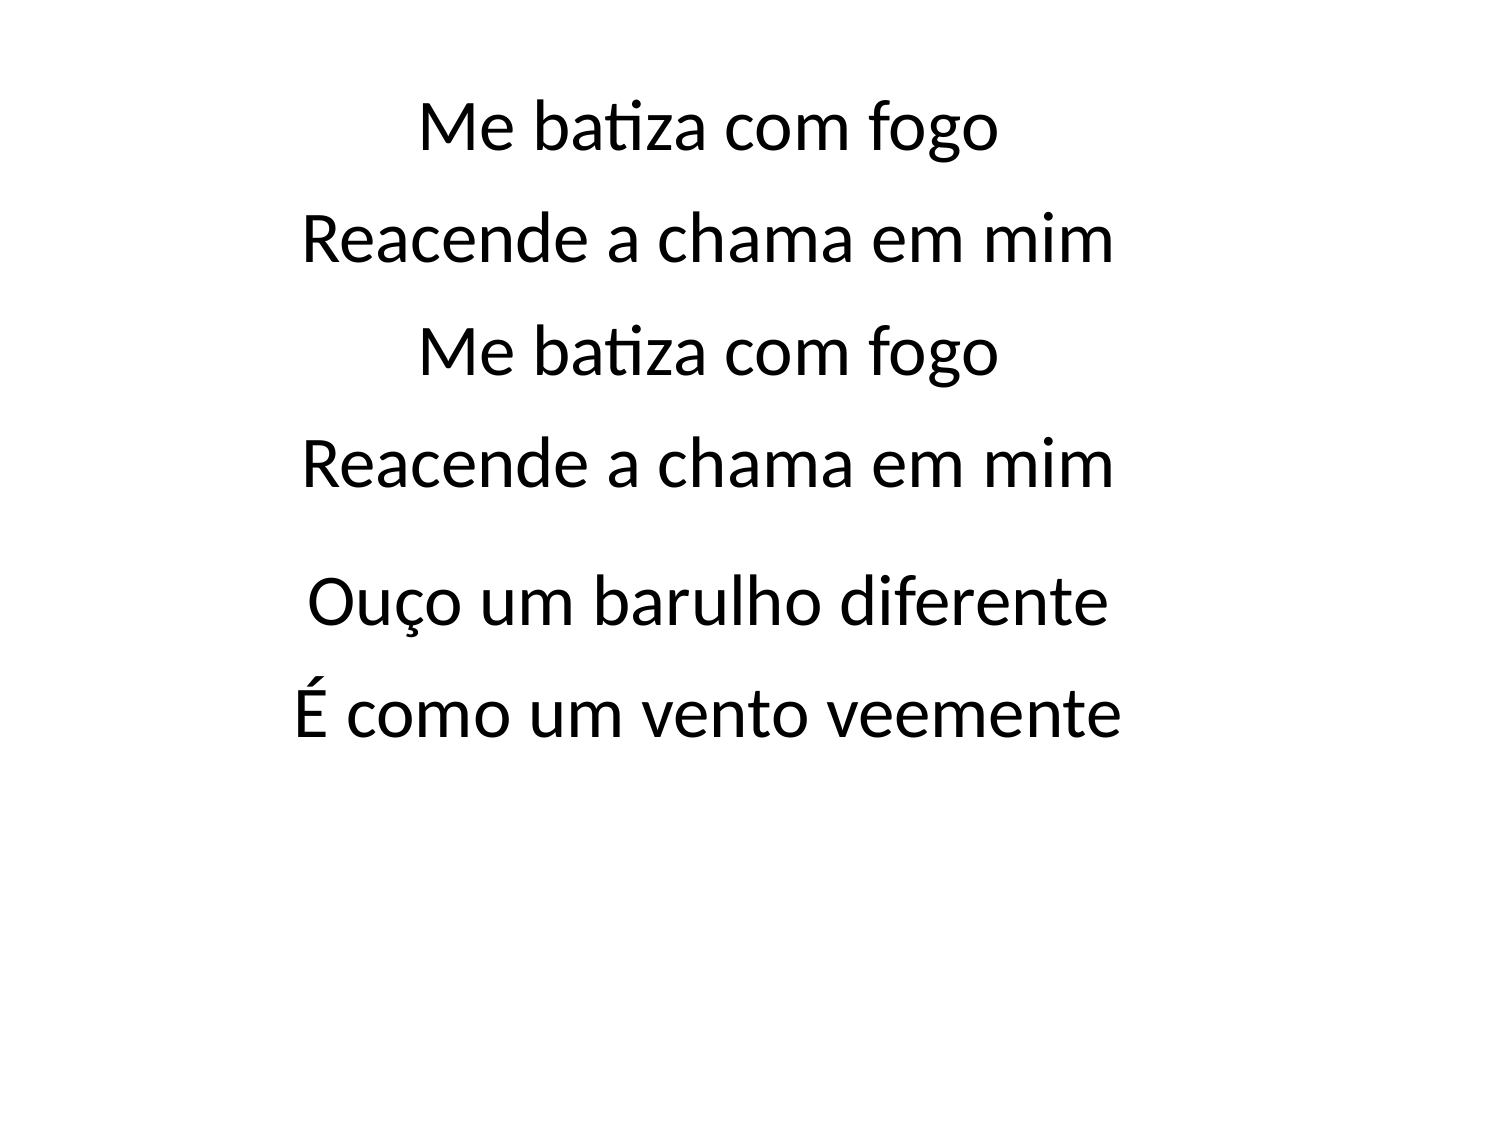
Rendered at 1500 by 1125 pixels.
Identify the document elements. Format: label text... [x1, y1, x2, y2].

text_box Me batiza com fogo Reacende a chama em mim Me batiza com fogo Reacende a chama em mim Ouço um barulho diferente É como um vento veemente [279, 0, 1139, 760]
